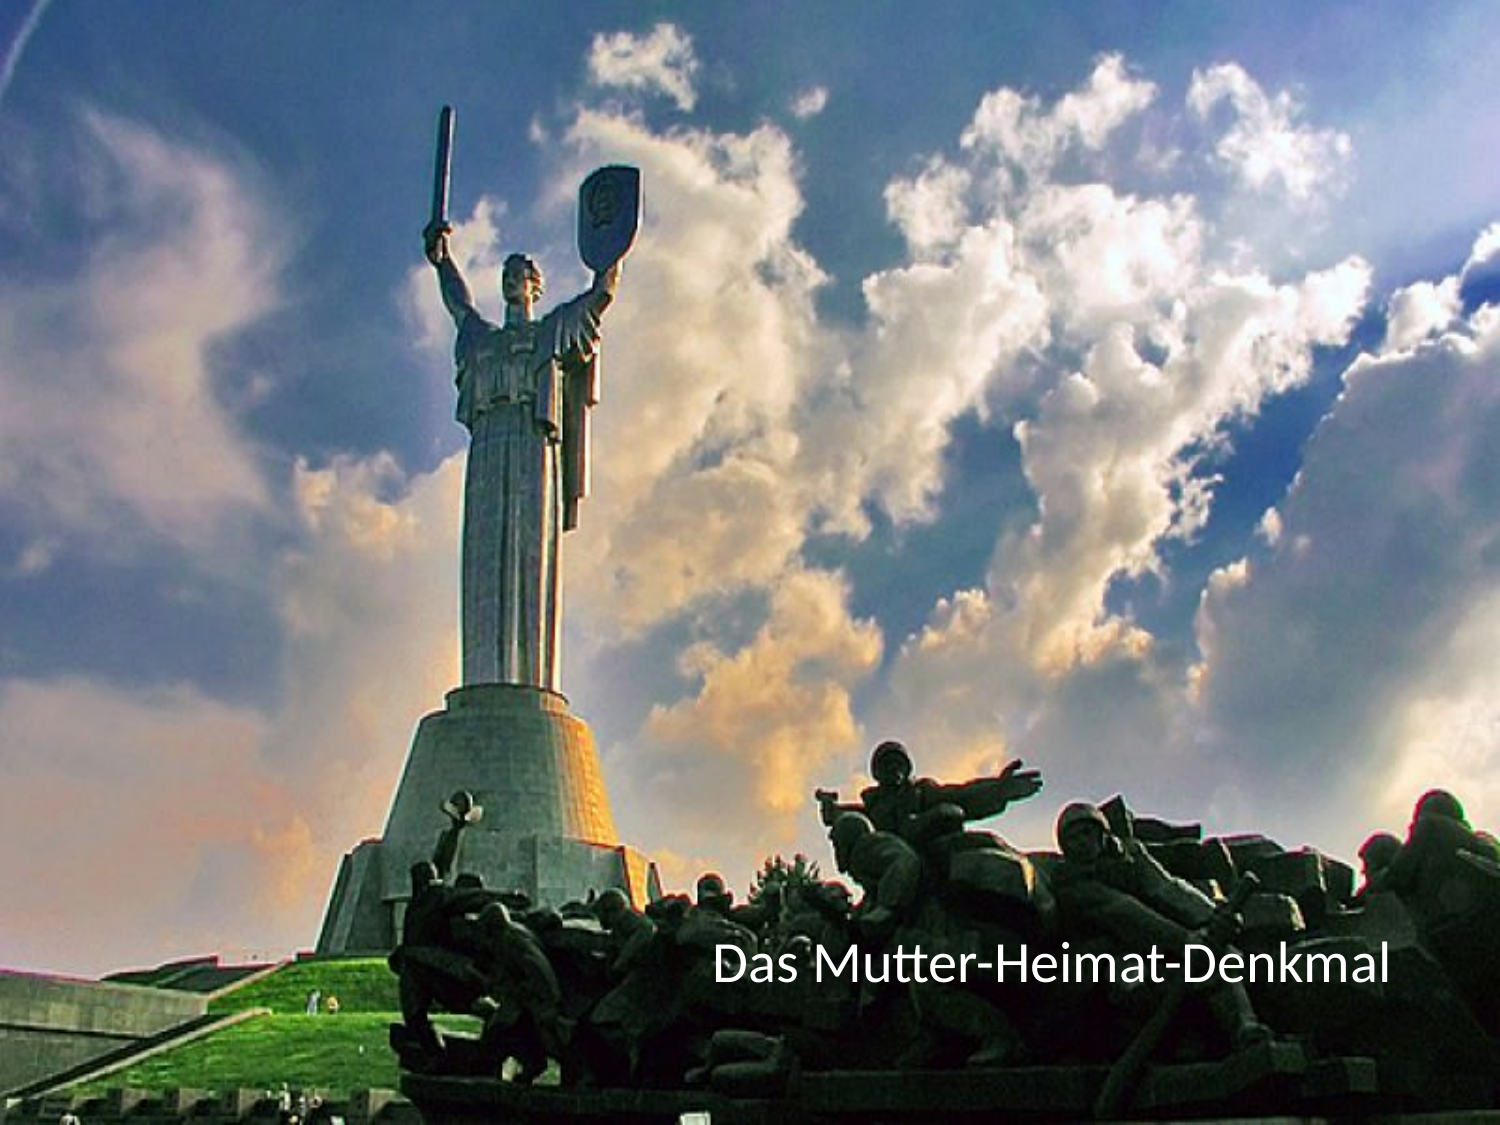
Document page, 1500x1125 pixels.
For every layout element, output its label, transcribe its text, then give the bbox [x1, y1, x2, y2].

text_box Das Mutter-Heimat-Denkmal [697, 916, 1407, 1047]
picture [0, 0, 1500, 1125]
